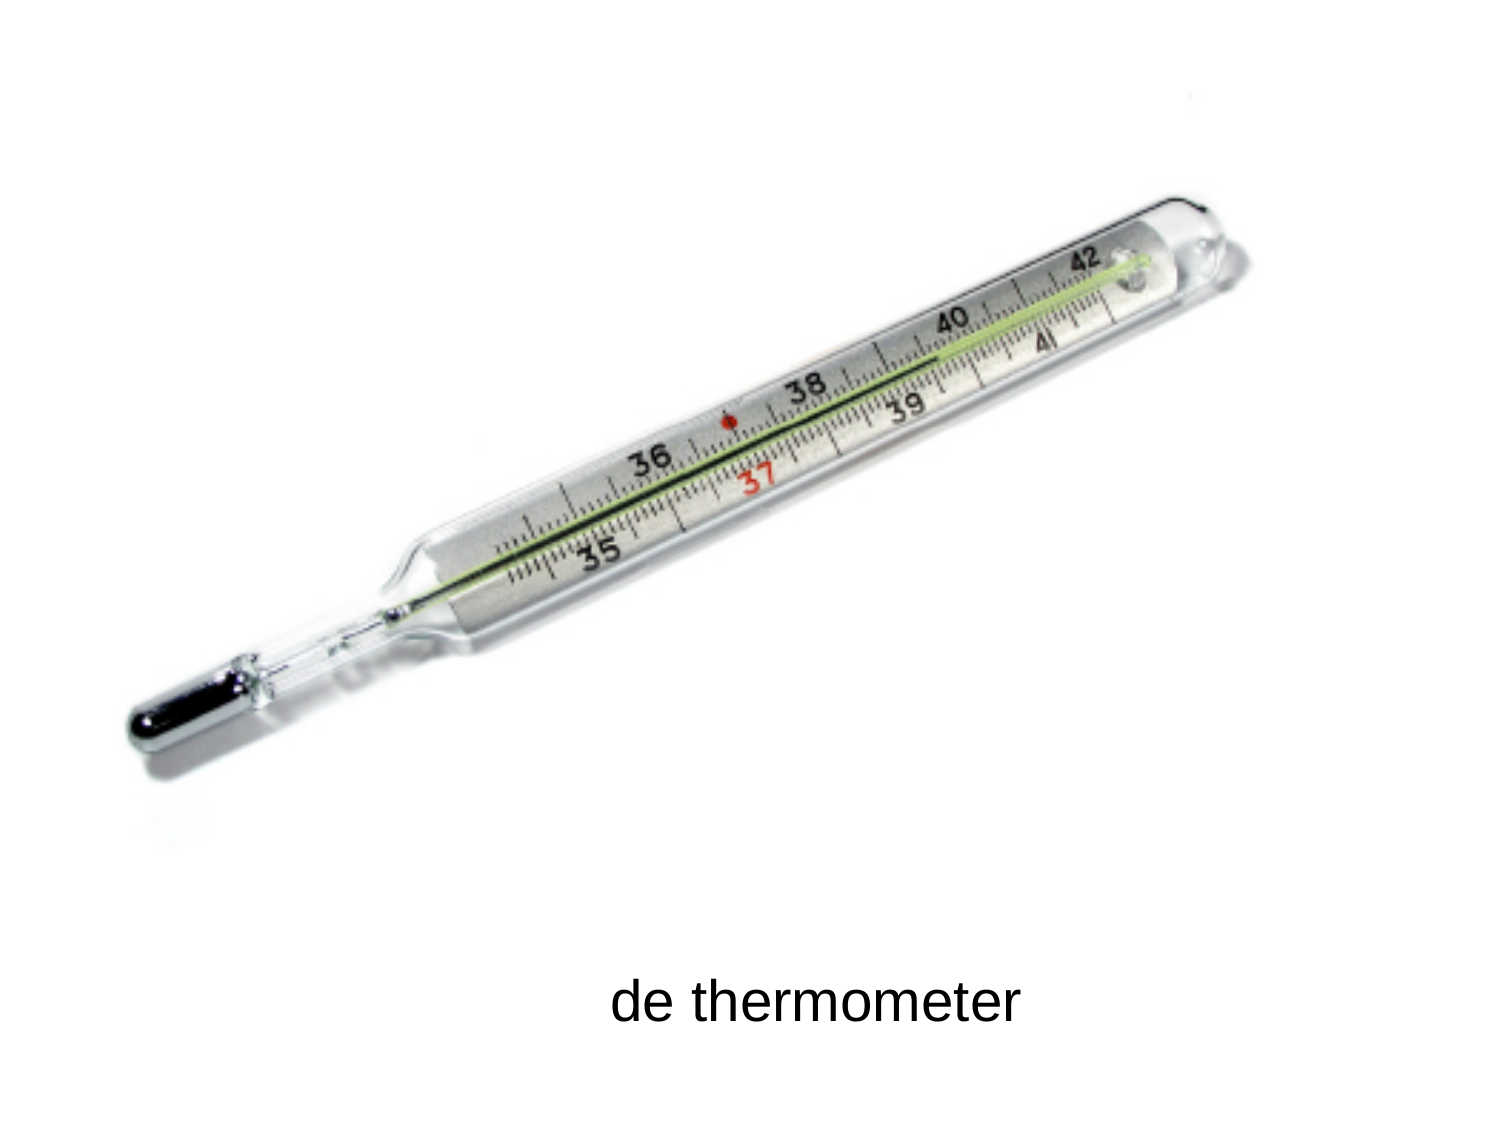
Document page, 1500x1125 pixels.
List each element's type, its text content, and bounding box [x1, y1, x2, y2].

text_box de thermometer [595, 955, 1038, 1041]
picture [111, 0, 1258, 855]
